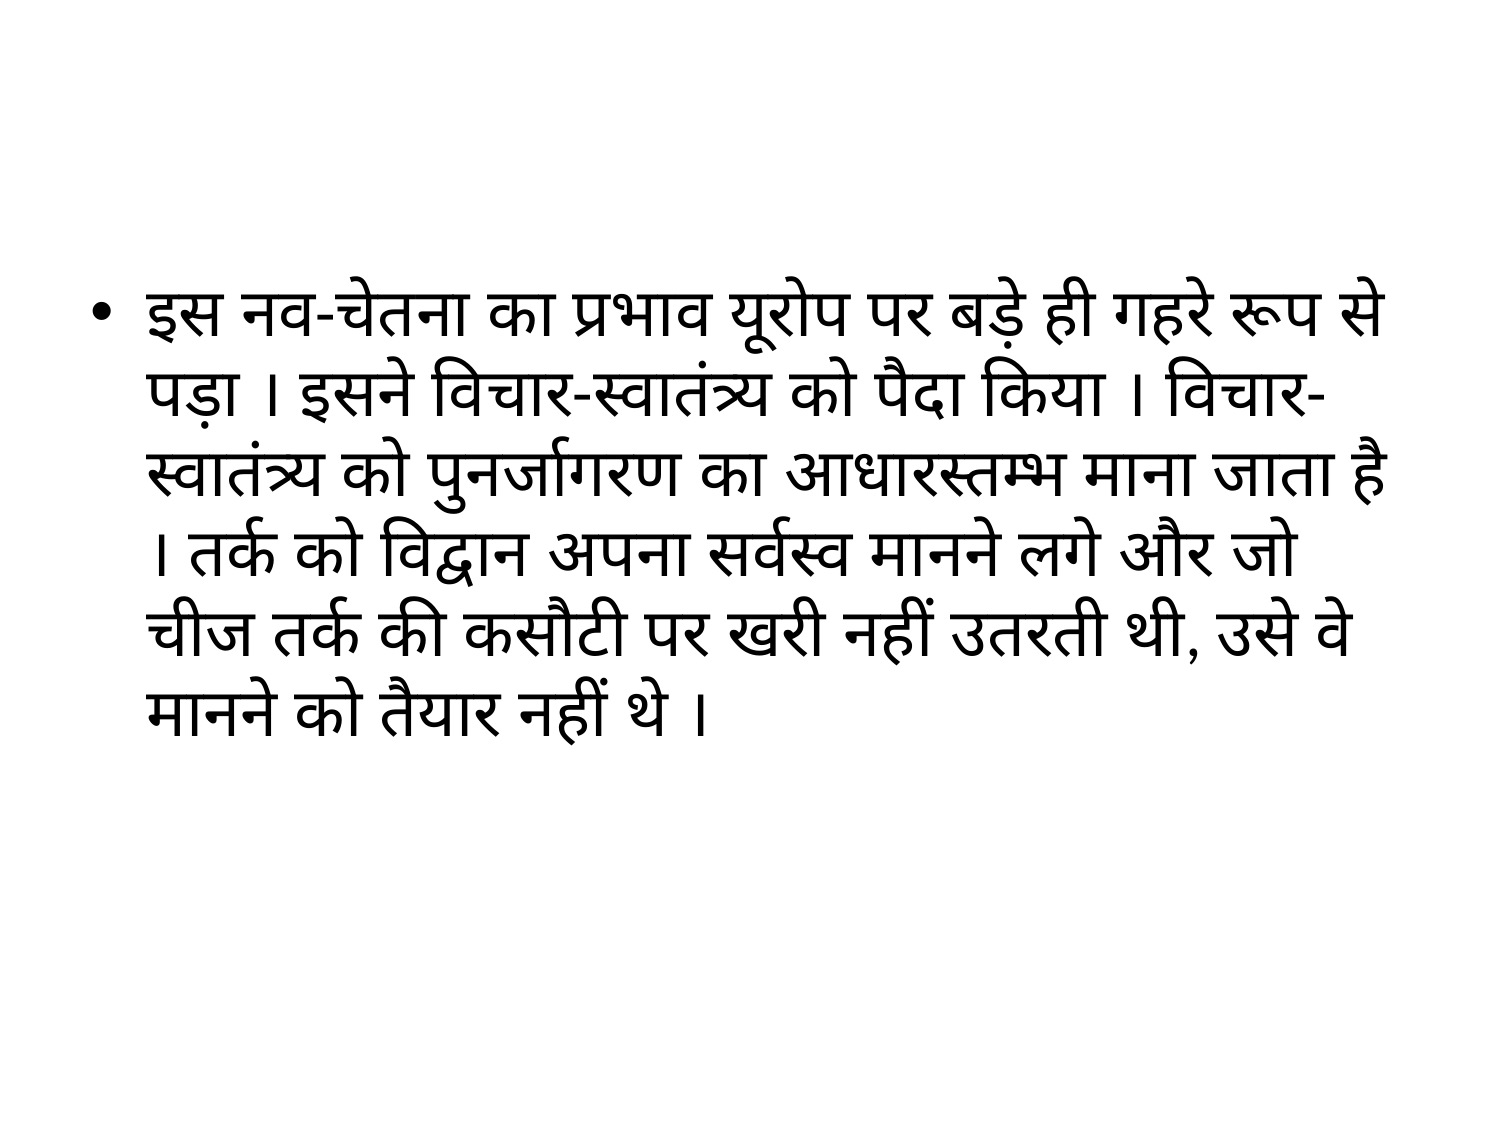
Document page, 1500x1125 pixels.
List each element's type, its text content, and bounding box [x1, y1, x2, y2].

list इस नव-चेतना का प्रभाव यूरोप पर बड़े ही गहरे रूप से पड़ा । इसने विचार-स्वातंत्र्य को पैदा किया । विचार-स्वातंत्र्य को पुनर्जागरण का आधारस्तम्भ माना जाता है । तर्क को विद्वान अपना सर्वस्व मानने लगे और जो चीज तर्क की कसौटी पर खरी नहीं उतरती थी, उसे वे मानने को तैयार नहीं थे । [75, 262, 1425, 1005]
